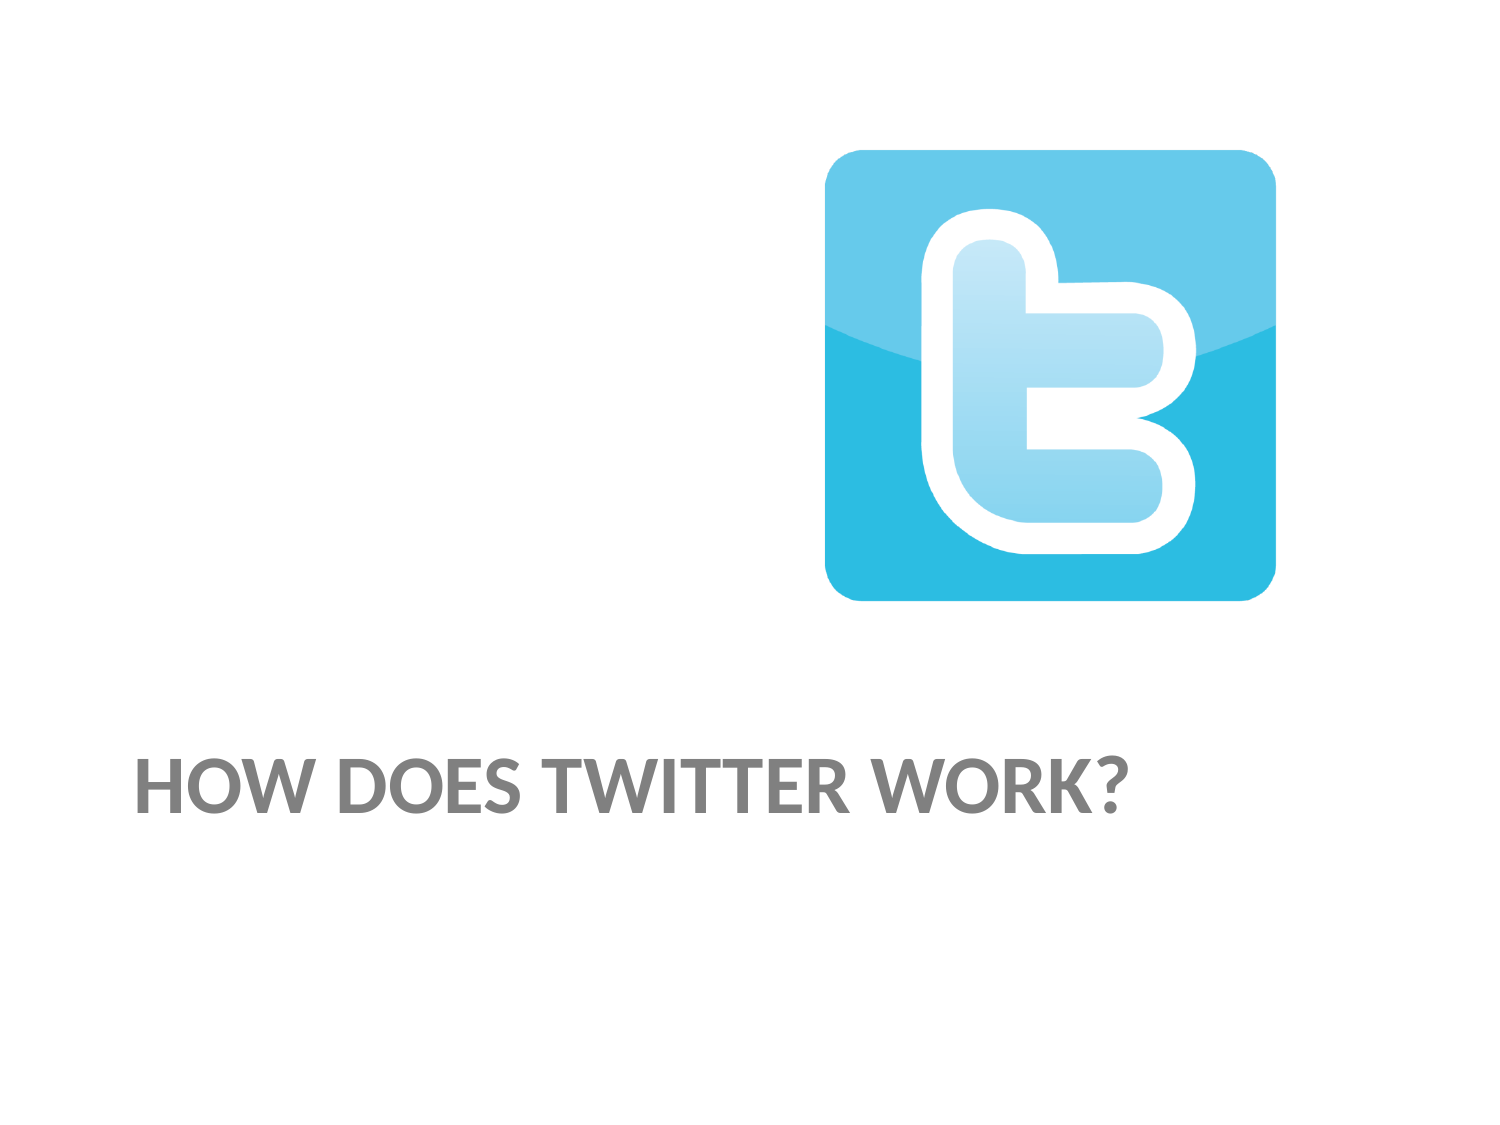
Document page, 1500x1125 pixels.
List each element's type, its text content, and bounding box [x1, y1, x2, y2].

picture [812, 137, 1288, 613]
title HOW DOES TWITTER WORK? [118, 722, 1394, 947]
